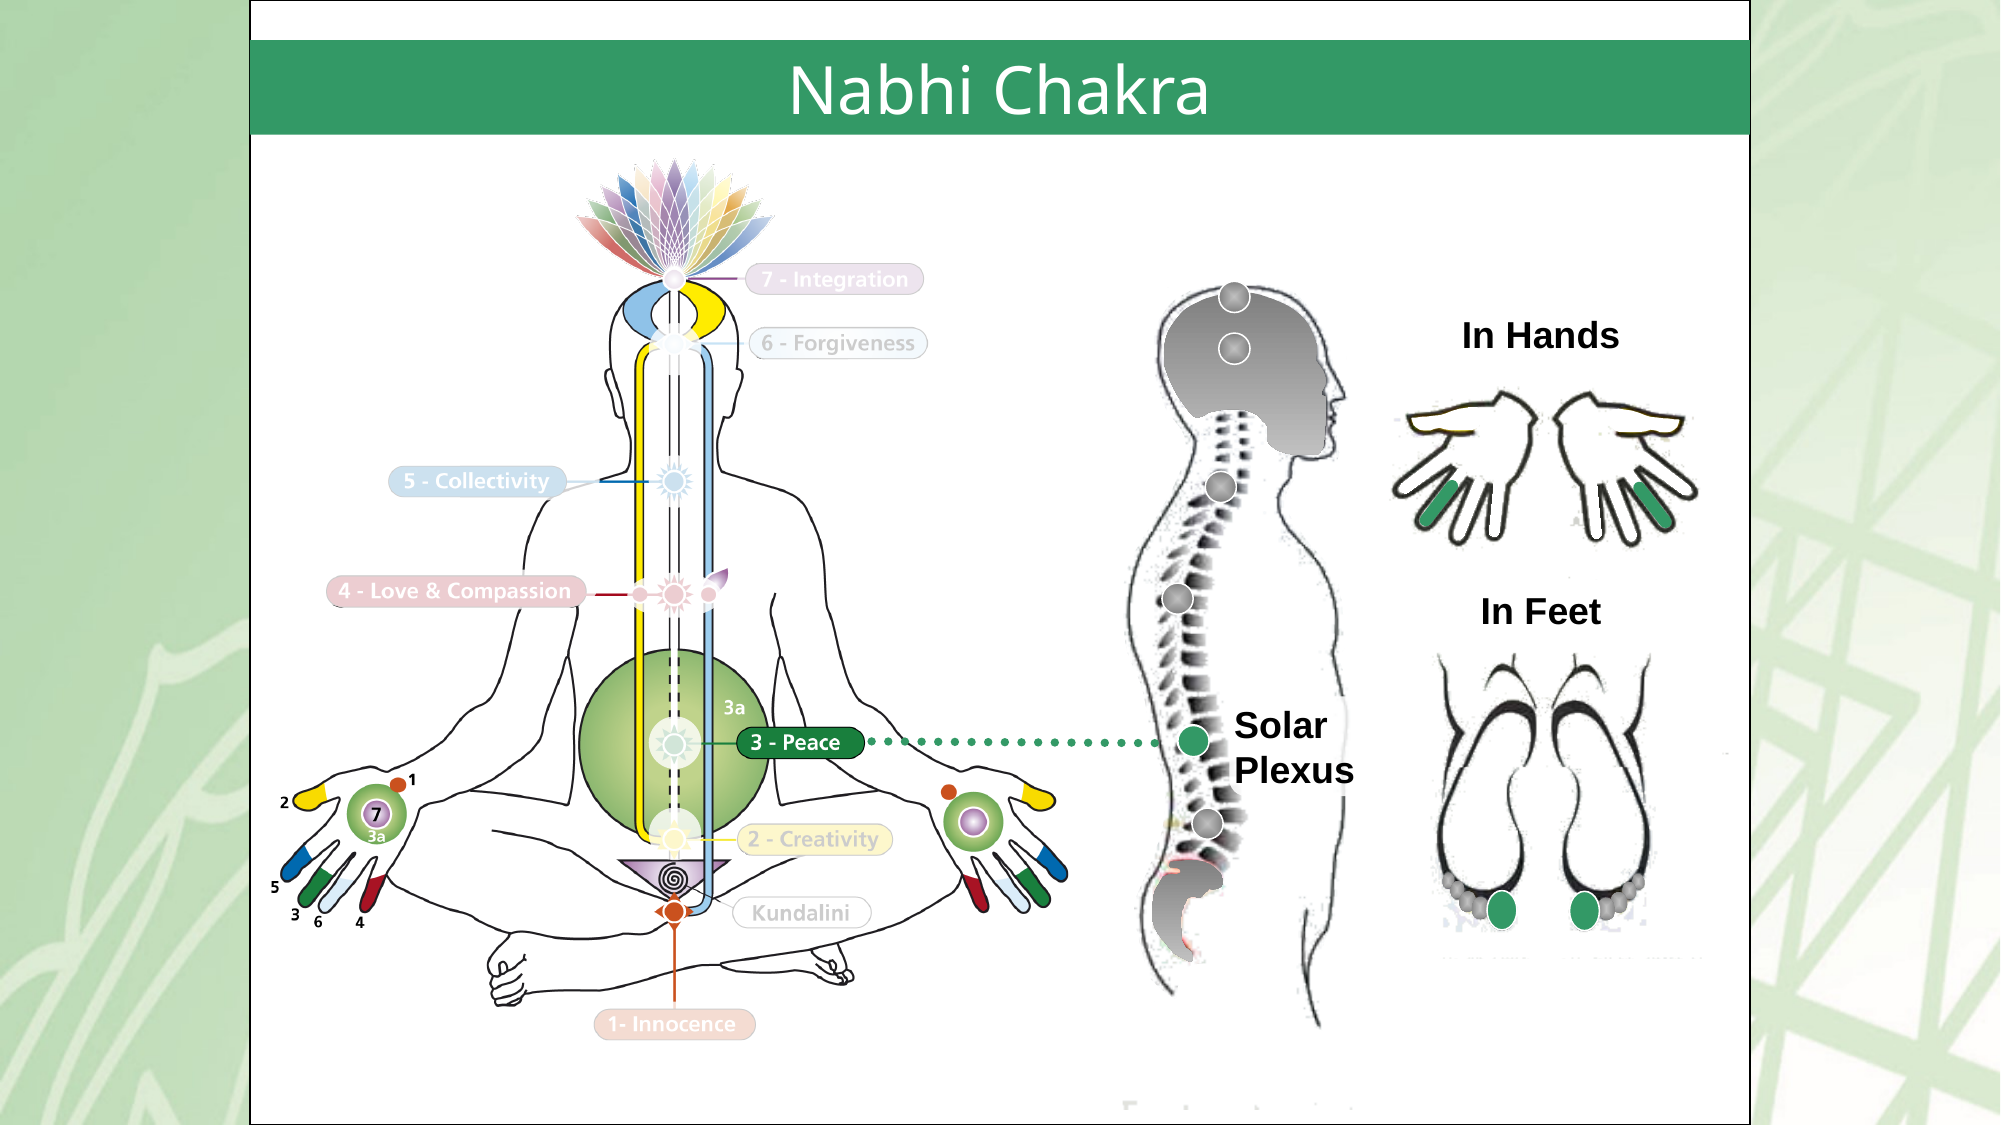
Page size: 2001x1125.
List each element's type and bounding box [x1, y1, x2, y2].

text_box [249, 0, 1751, 1125]
picture [1751, 0, 2001, 1125]
picture [0, 0, 249, 1125]
